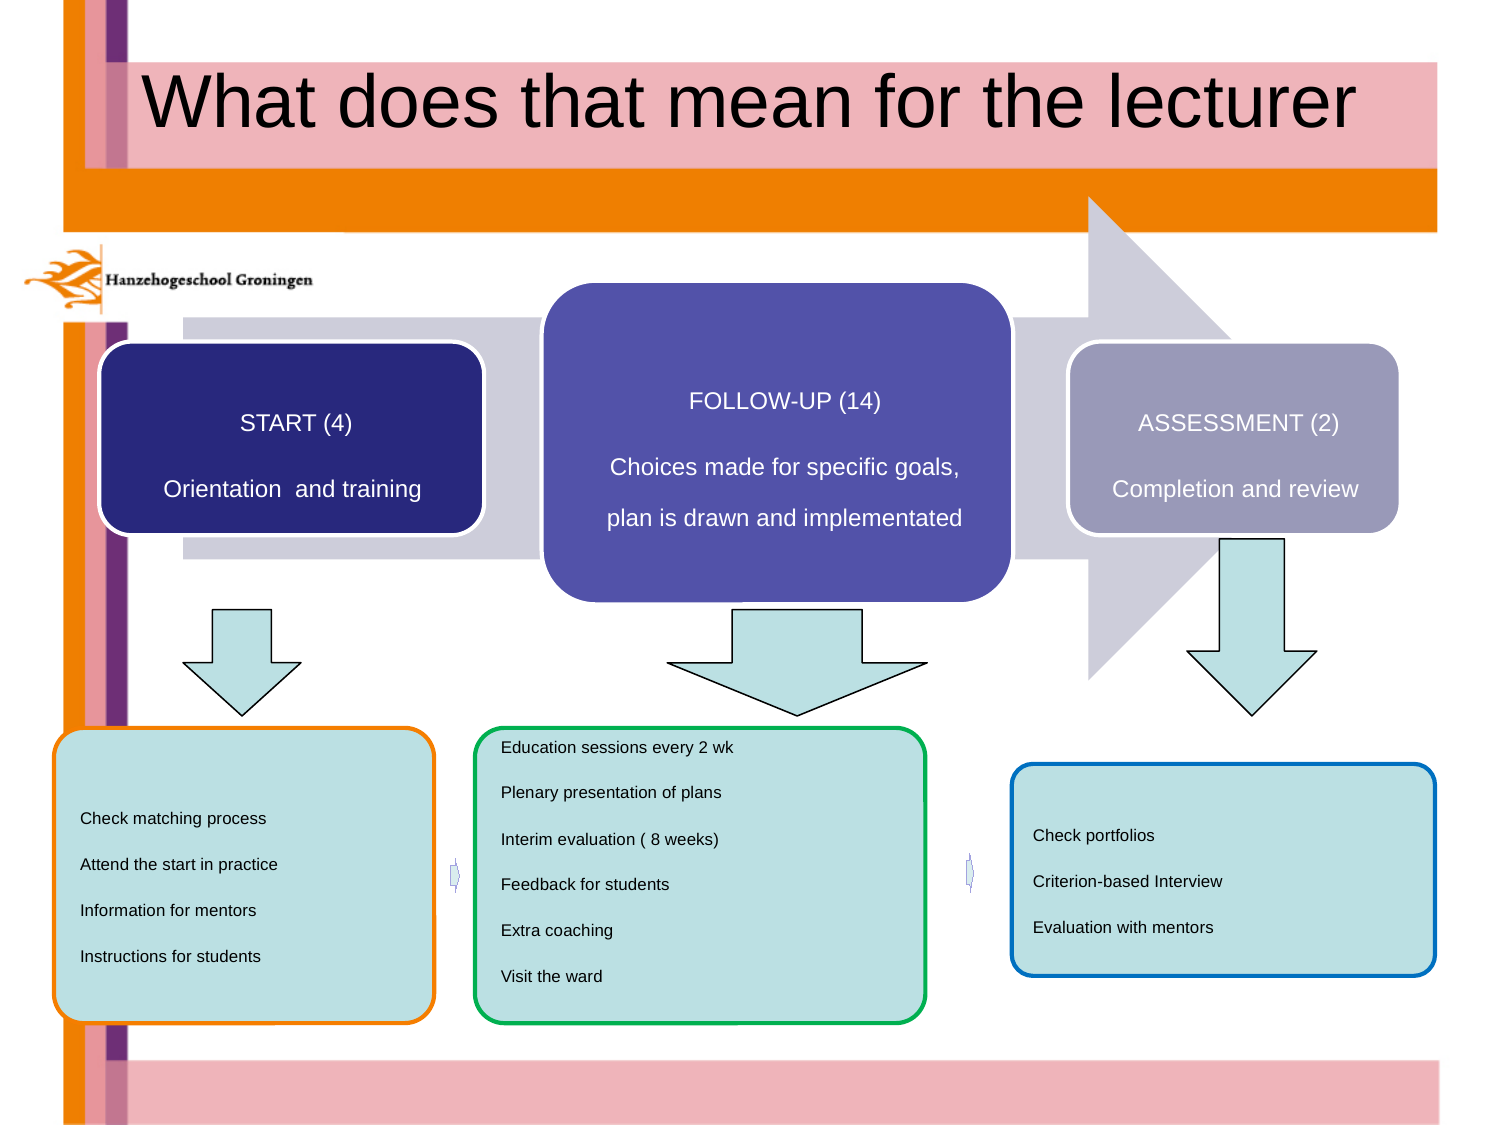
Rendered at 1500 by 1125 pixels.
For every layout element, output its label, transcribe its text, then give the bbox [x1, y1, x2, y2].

title What does that mean for the lecturer [75, 45, 1425, 195]
text_box [728, 688, 866, 716]
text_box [52, 727, 1436, 1024]
slide_number [1087, 1055, 1401, 1125]
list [74, 196, 1426, 681]
picture [0, 0, 1500, 1125]
text_box [1223, 688, 1280, 716]
text_box [211, 688, 273, 716]
footer [287, 1055, 763, 1125]
